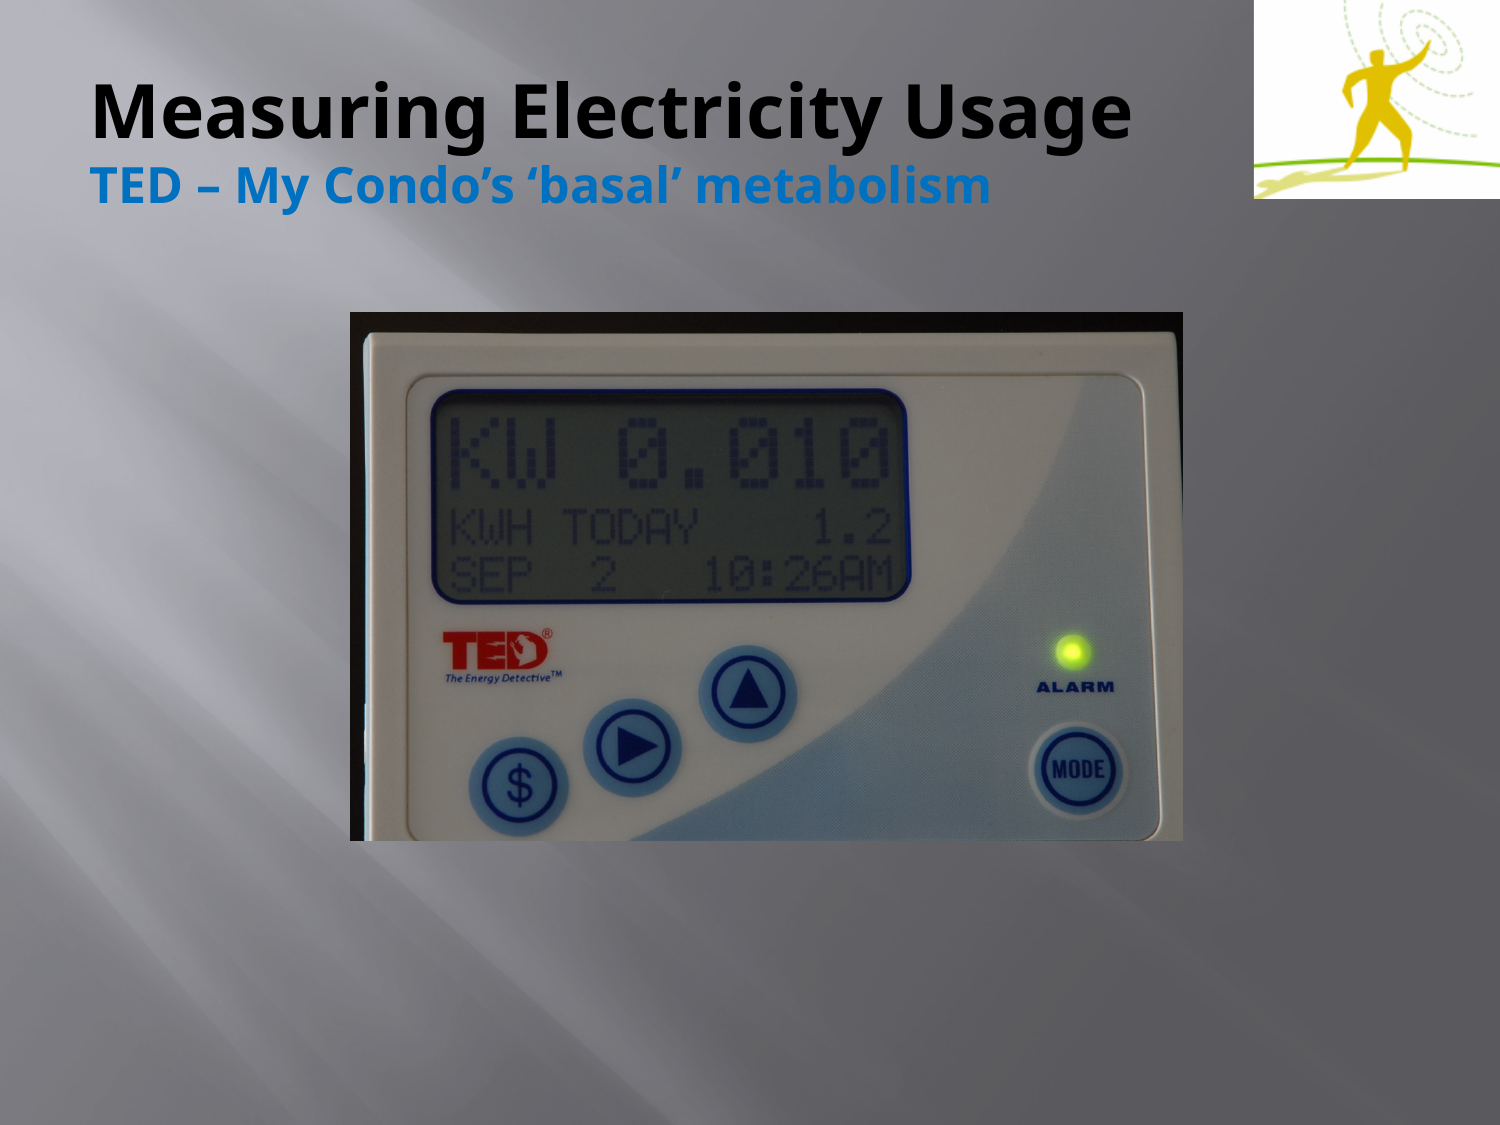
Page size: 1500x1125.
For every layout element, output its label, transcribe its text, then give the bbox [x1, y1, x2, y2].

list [349, 312, 1184, 841]
title Measuring Electricity Usage TED – My Condo’s ‘basal’ metabolism [75, 45, 1425, 233]
picture [1253, 0, 1500, 199]
